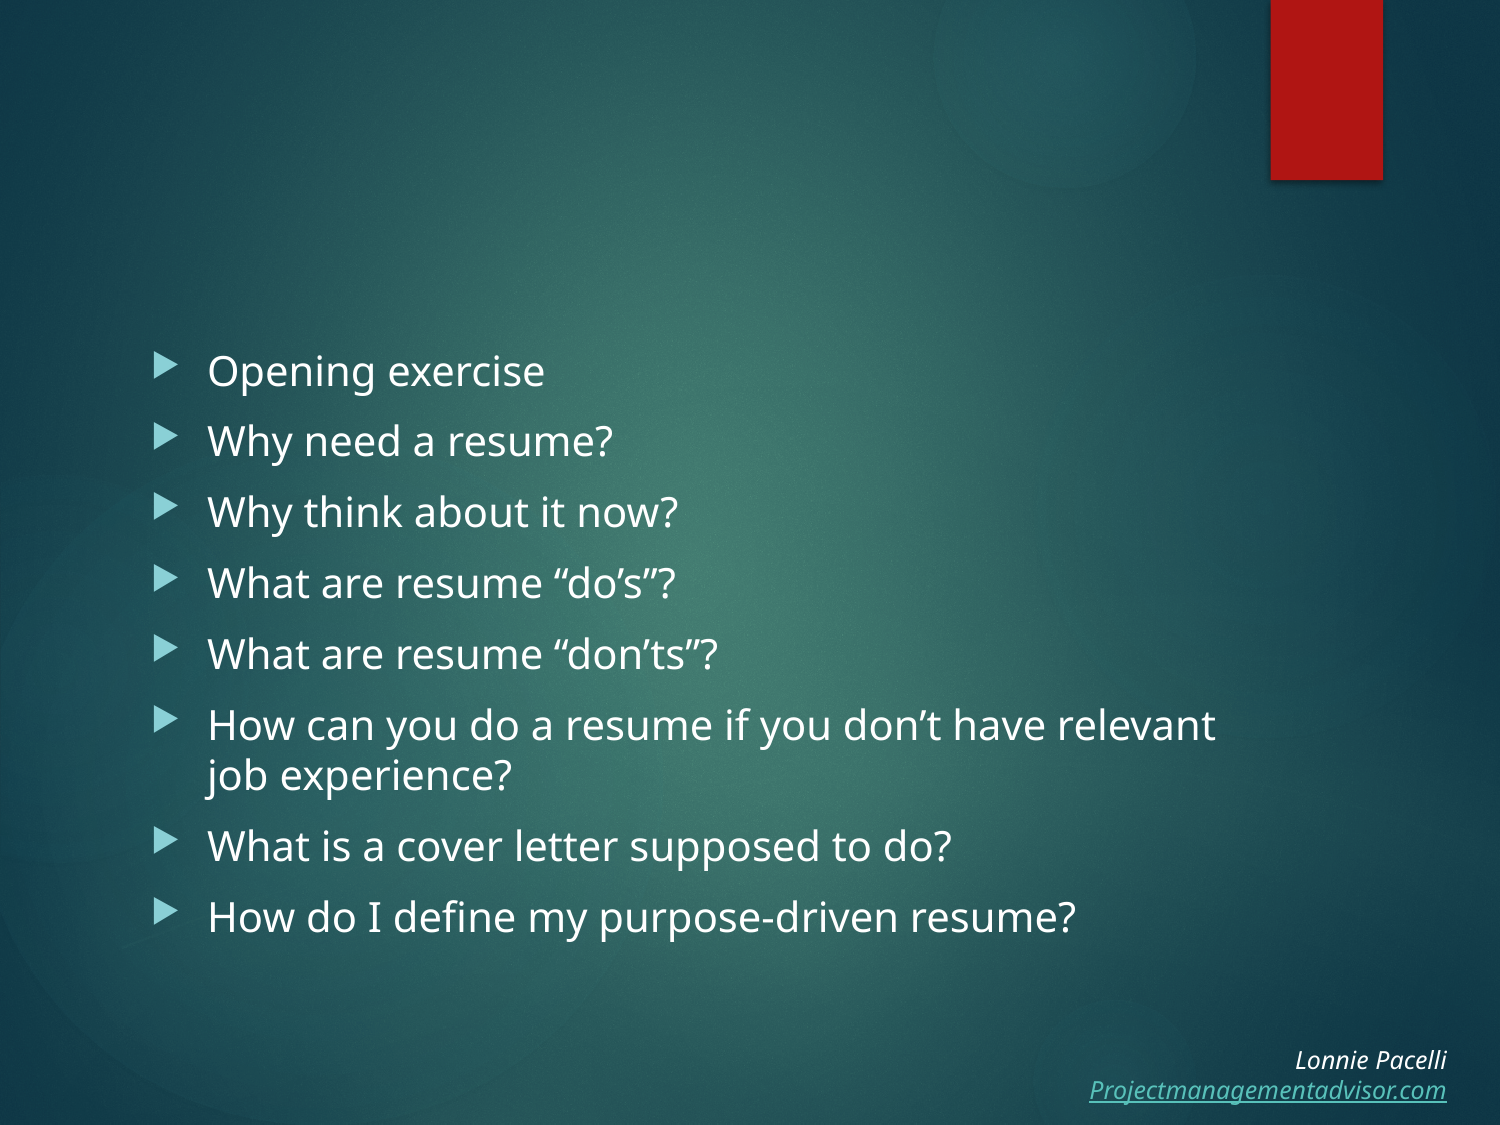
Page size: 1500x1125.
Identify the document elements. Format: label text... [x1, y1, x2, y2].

text_box Lonnie Pacelli Projectmanagementadvisor.com [1074, 1036, 1462, 1116]
list Opening exercise Why need a resume? Why think about it now? What are resume “do’s”? What are resume “don’ts”? How can you do a resume if you don’t have relevant job experience? What is a cover letter supposed to do? How do I define my purpose-driven resume? [135, 336, 1237, 1025]
